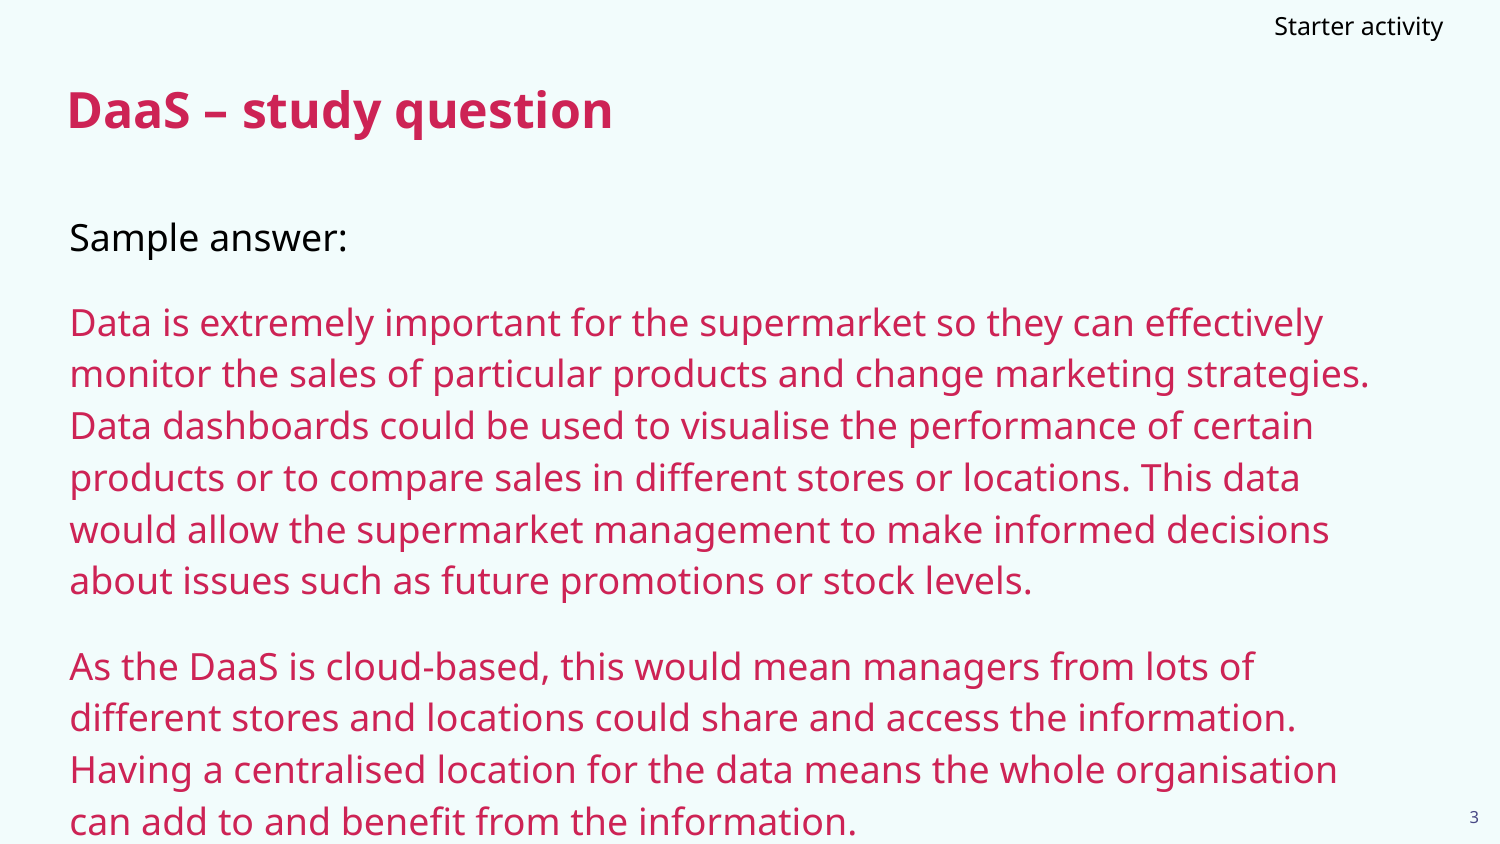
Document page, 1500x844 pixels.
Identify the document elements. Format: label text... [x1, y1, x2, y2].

subtitle Starter activity [1122, 0, 1444, 51]
title DaaS – study question [51, 51, 1449, 167]
slide_number 3 [1448, 792, 1500, 844]
list Sample answer: Data is extremely important for the supermarket so they can effectively monitor the sales of particular products and change marketing strategies. Data dashboards could be used to visualise the performance of certain products or to compare sales in different stores or locations. This data would allow the supermarket management to make informed decisions about issues such as future promotions or stock levels. As the DaaS is cloud-based, this would mean managers from lots of different stores and locations could share and access the information. Having a centralised location for the data means the whole organisation can add to and benefit from the information. [54, 191, 1392, 793]
